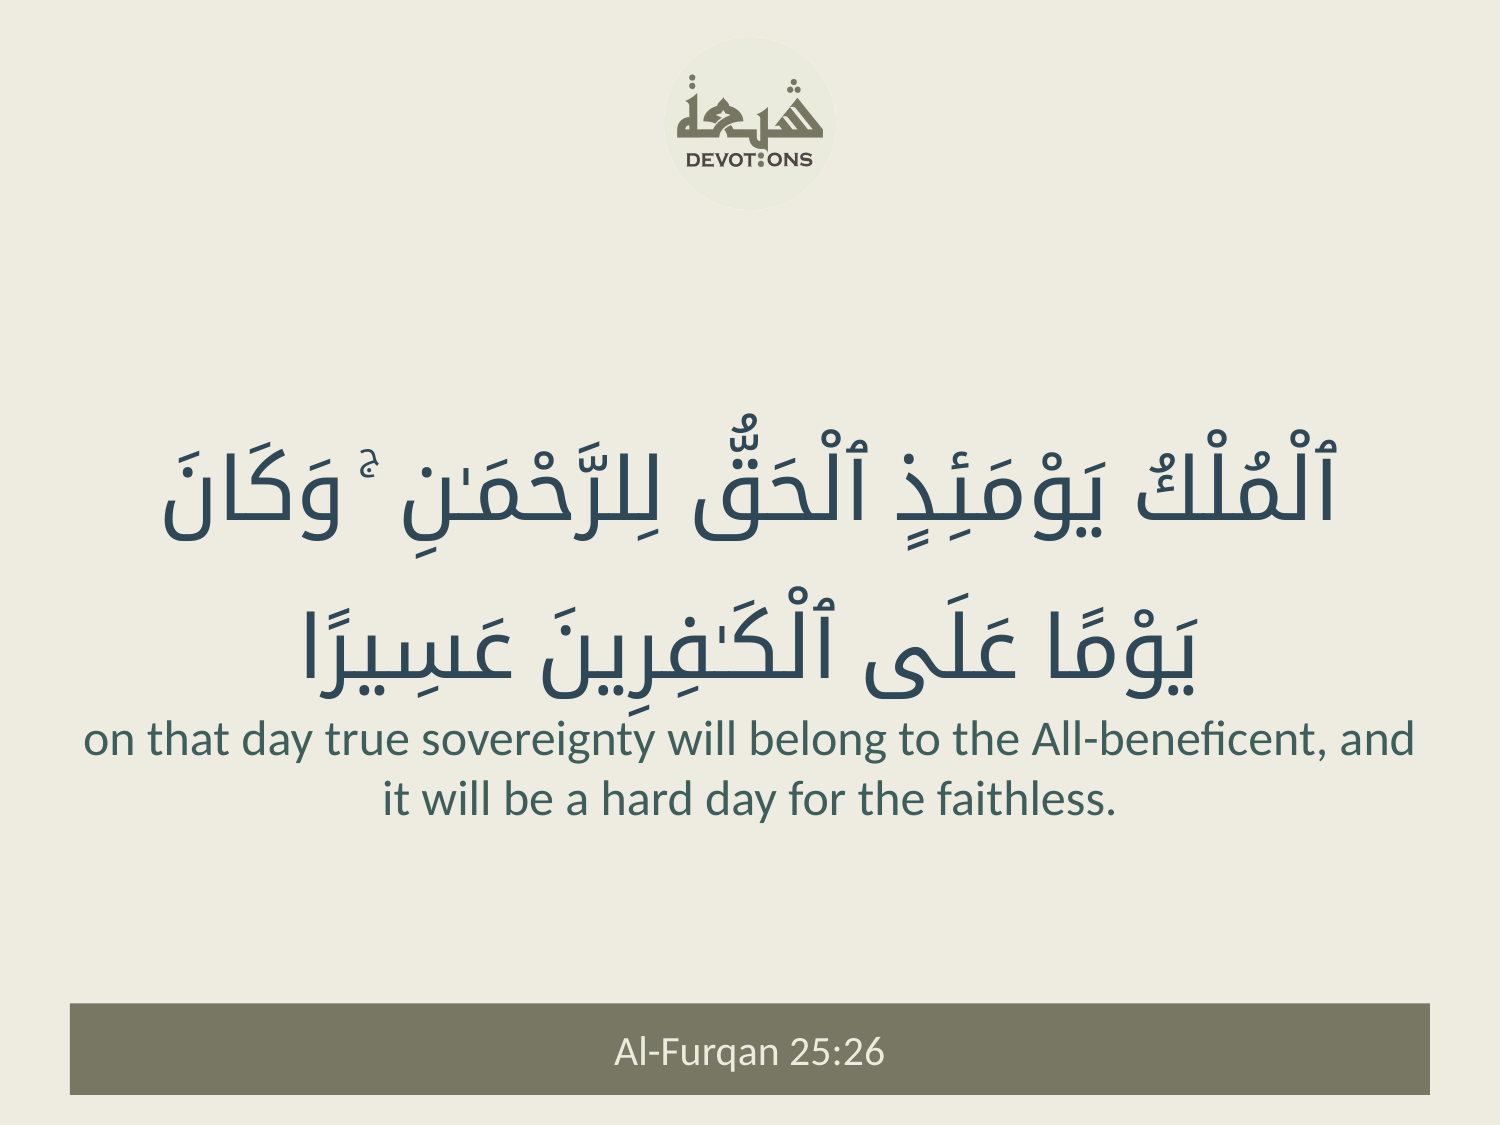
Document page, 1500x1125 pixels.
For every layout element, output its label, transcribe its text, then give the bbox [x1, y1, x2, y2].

list Al-Furqan 25:26 [69, 1003, 1430, 1095]
picture [656, 29, 844, 203]
list ٱلْمُلْكُ يَوْمَئِذٍ ٱلْحَقُّ لِلرَّحْمَـٰنِ ۚ وَكَانَ يَوْمًا عَلَى ٱلْكَـٰفِرِينَ عَسِيرًا on that day true sovereignty will belong to the All-beneficent, and it will be a hard day for the faithless. [69, 203, 1430, 1003]
